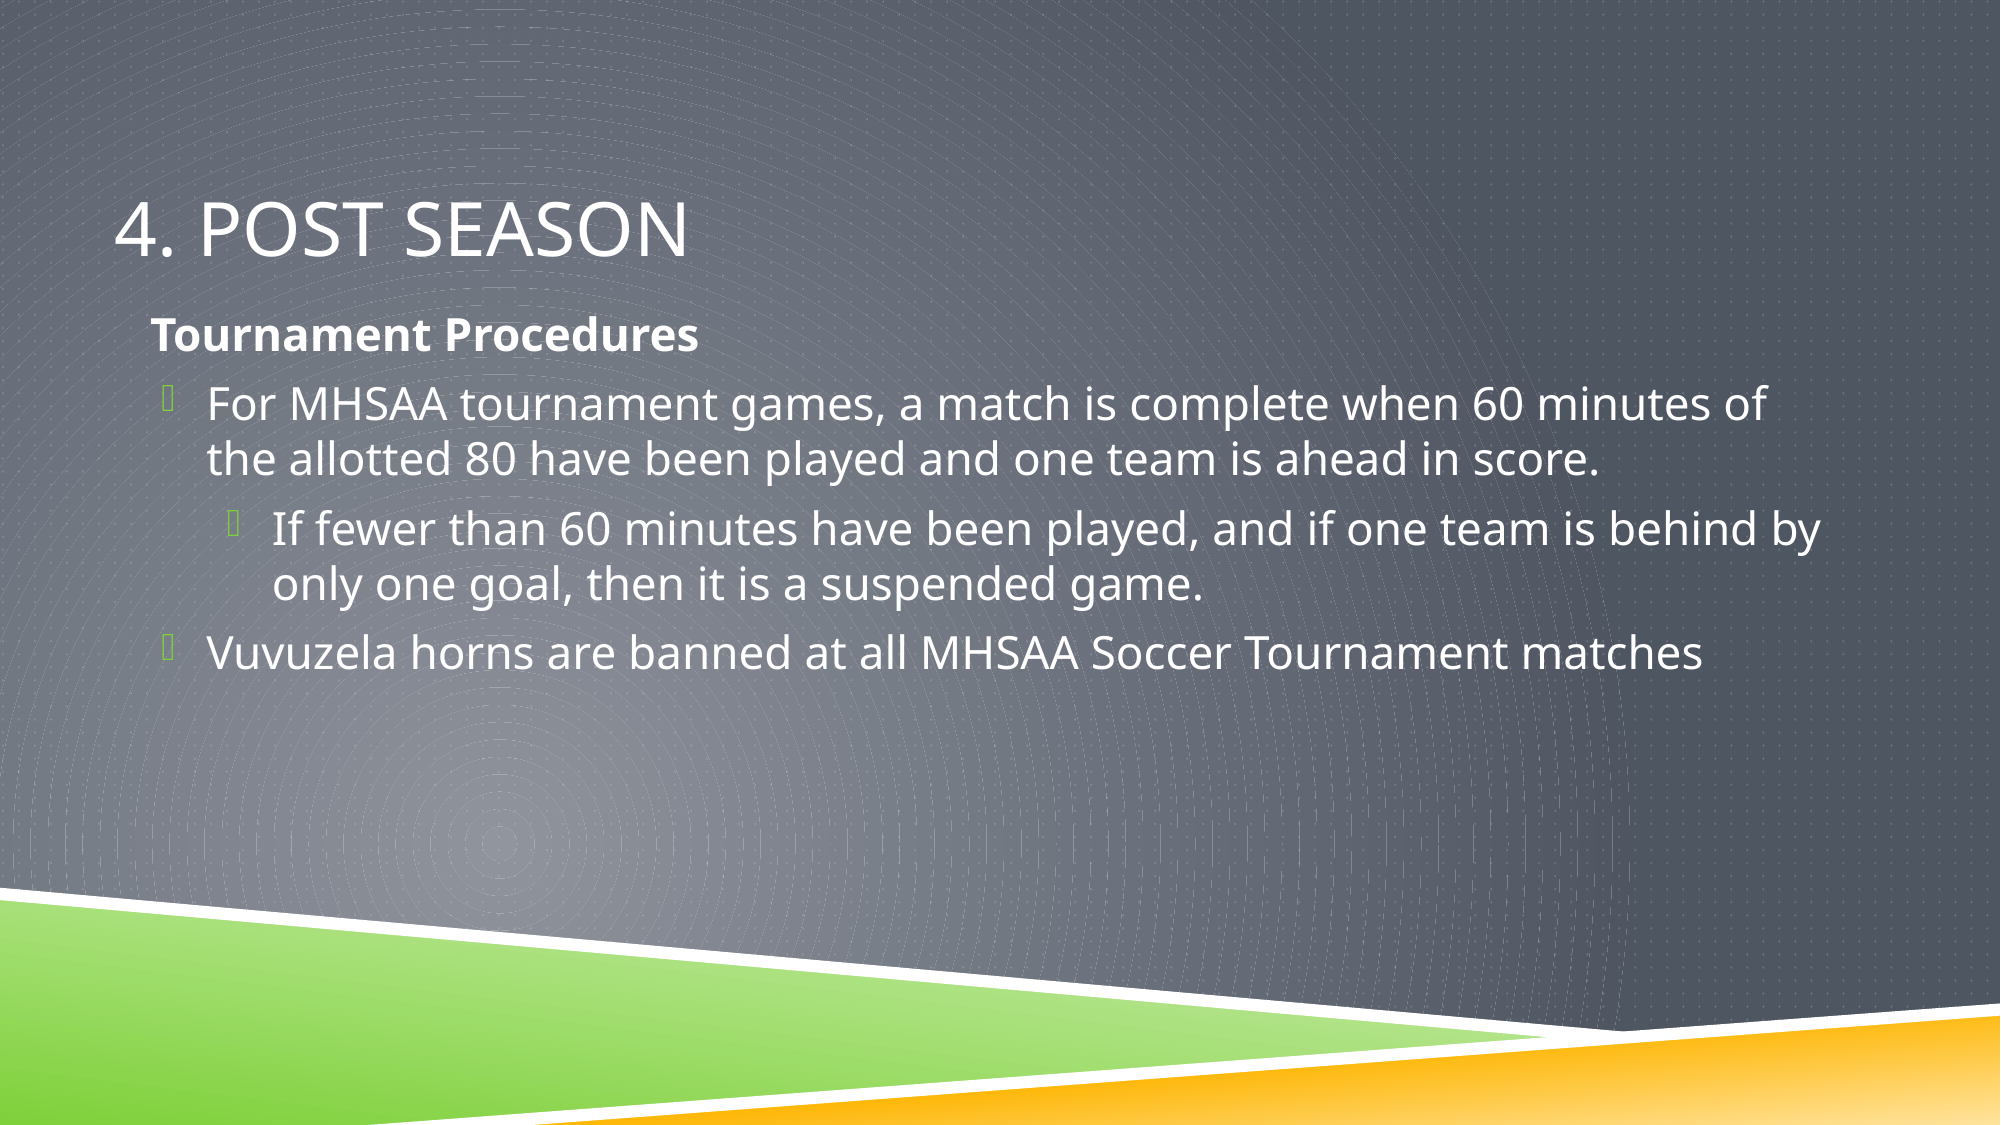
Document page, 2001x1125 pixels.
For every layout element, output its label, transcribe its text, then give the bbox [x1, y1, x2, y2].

title 4. Post Season [114, 123, 1855, 330]
list Tournament Procedures For MHSAA tournament games, a match is complete when 60 minutes of the allotted 80 have been played and one team is ahead in score. If fewer than 60 minutes have been played, and if one team is behind by only one goal, then it is a suspended game. Vuvuzela horns are banned at all MHSAA Soccer Tournament matches [150, 297, 1850, 875]
